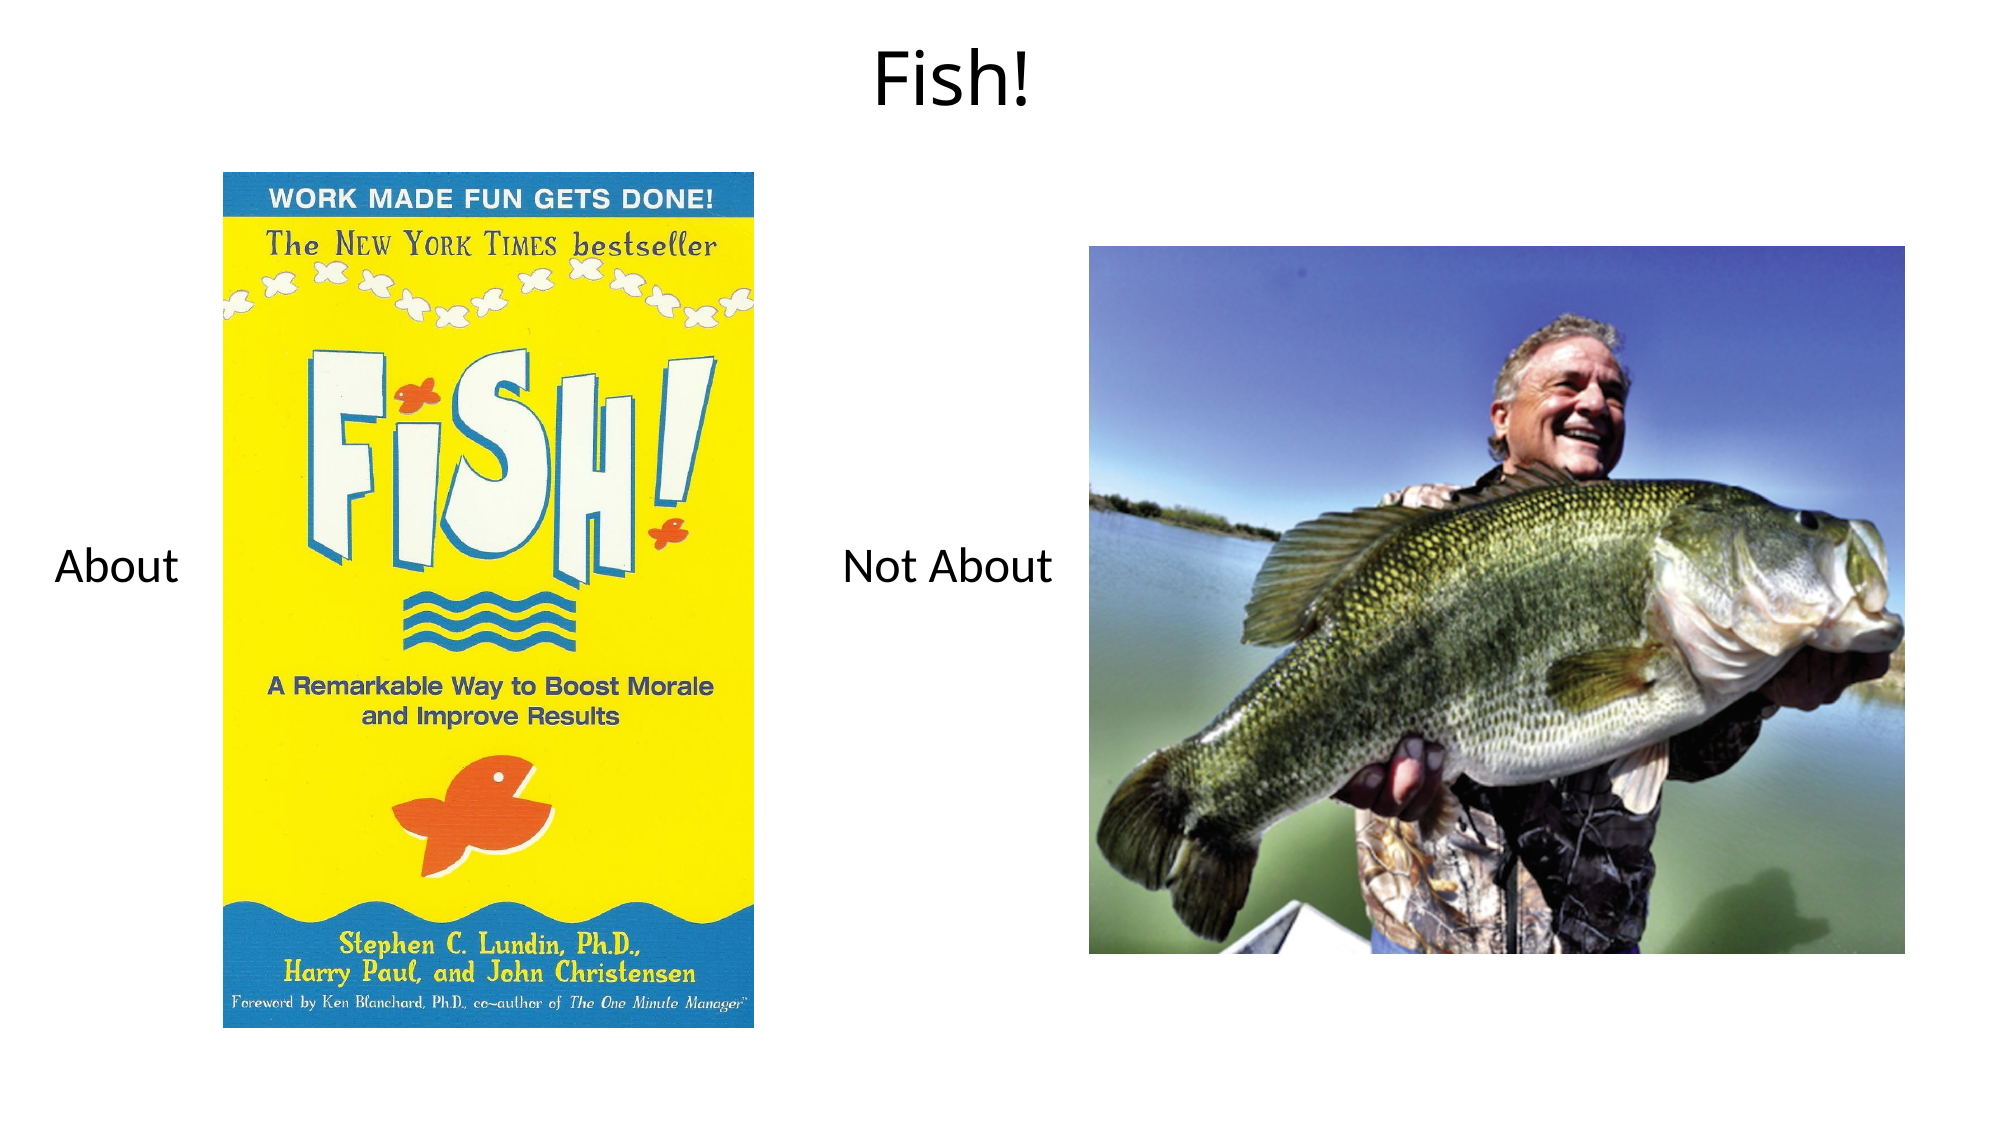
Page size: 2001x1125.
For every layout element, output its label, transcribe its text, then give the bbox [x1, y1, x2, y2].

text_box Fish! [18, 23, 1885, 129]
text_box About [39, 524, 210, 600]
text_box Not About [827, 524, 1076, 600]
picture [1089, 246, 1905, 954]
picture [223, 172, 754, 1029]
